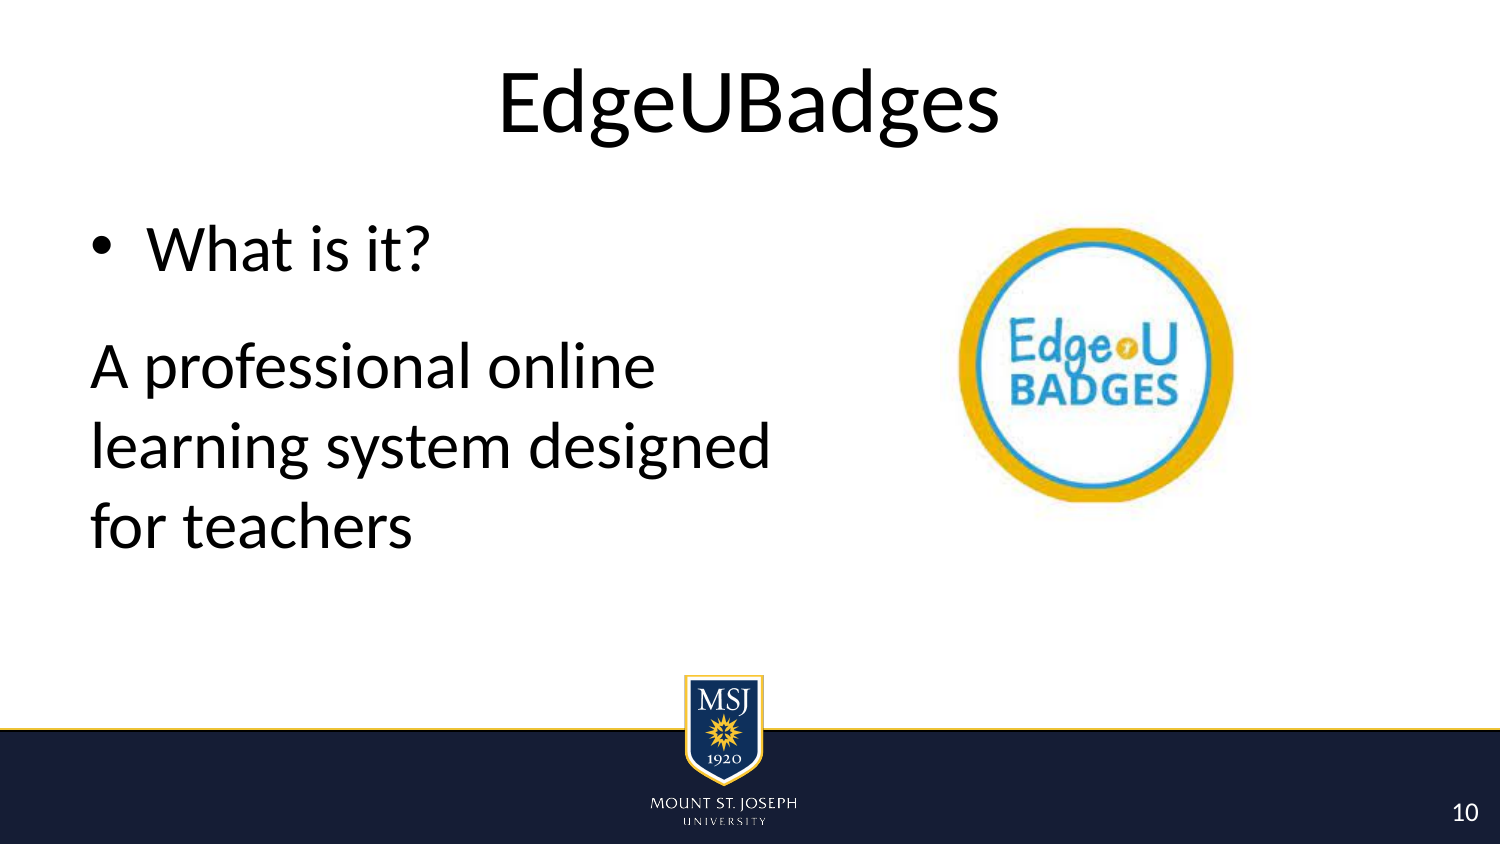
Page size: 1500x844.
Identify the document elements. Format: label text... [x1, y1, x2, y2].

picture [940, 187, 1253, 544]
title EdgeUBadges [75, 33, 1425, 175]
list What is it? A professional online learning system designed for teachers [75, 196, 813, 666]
picture [650, 675, 796, 825]
slide_number 10 [1403, 779, 1494, 844]
